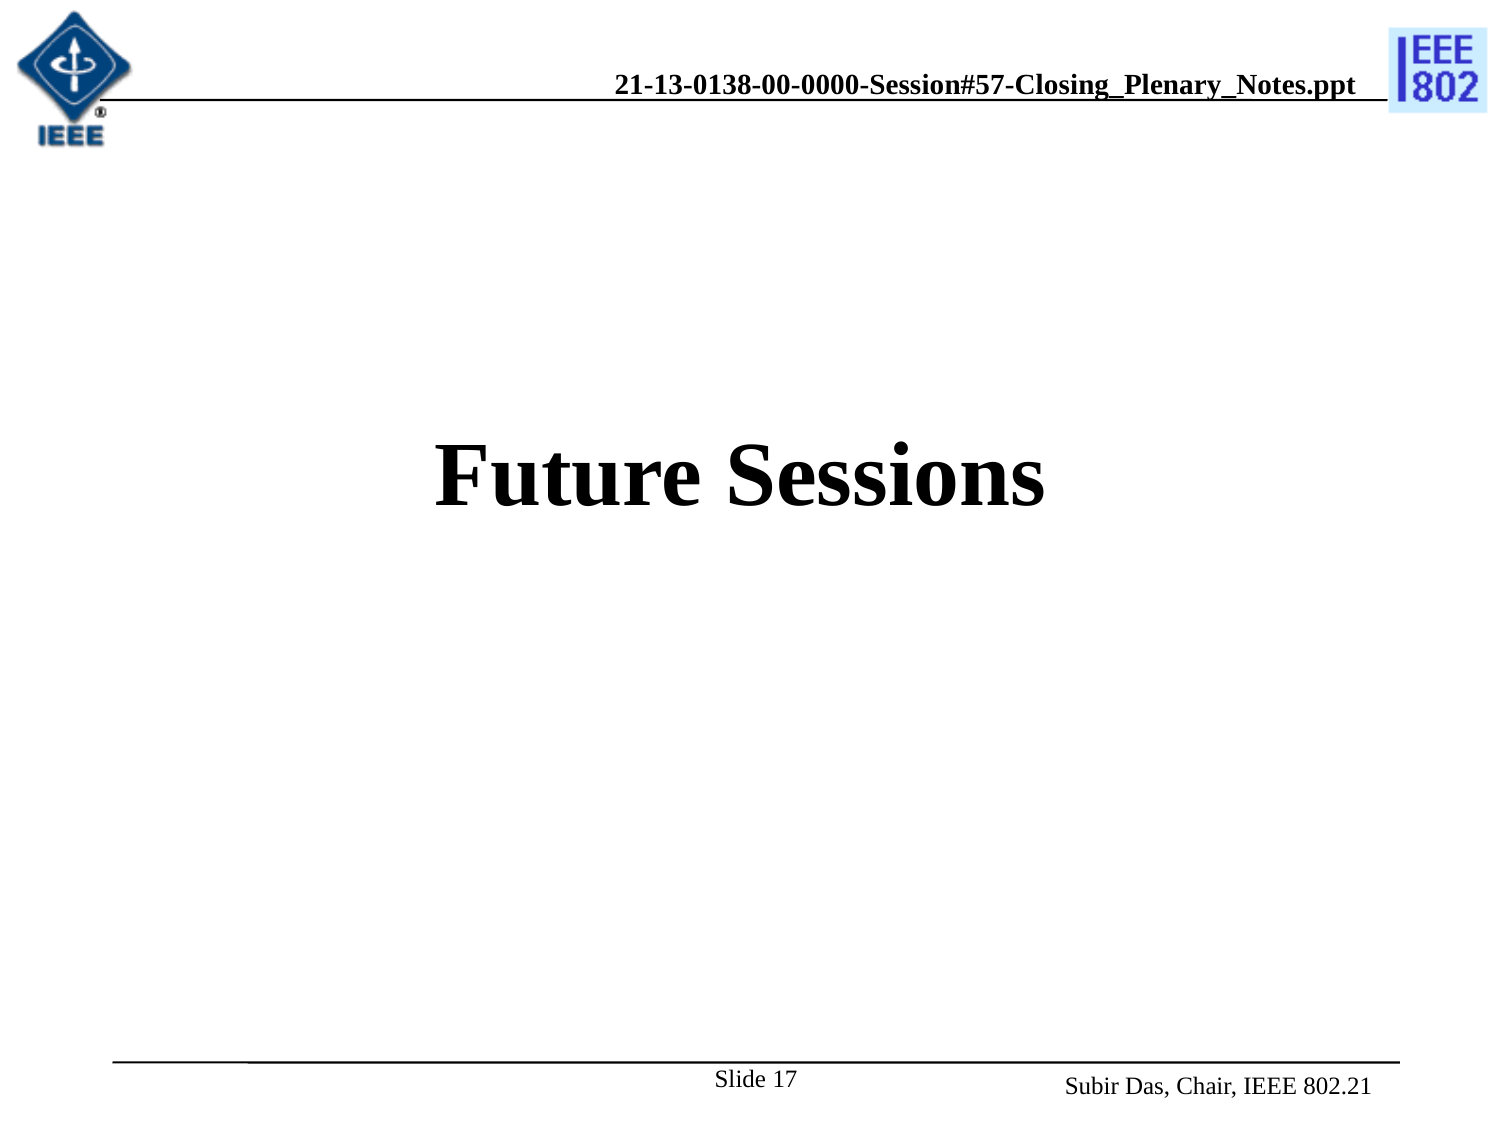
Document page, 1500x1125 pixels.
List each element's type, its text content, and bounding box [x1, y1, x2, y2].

picture [12, 9, 137, 150]
picture [1374, 9, 1499, 138]
slide_number Slide 17 [712, 1061, 800, 1093]
title Future Sessions [62, 412, 1420, 526]
text_box Subir Das, Chair, IEEE 802.21 [1050, 1062, 1400, 1100]
